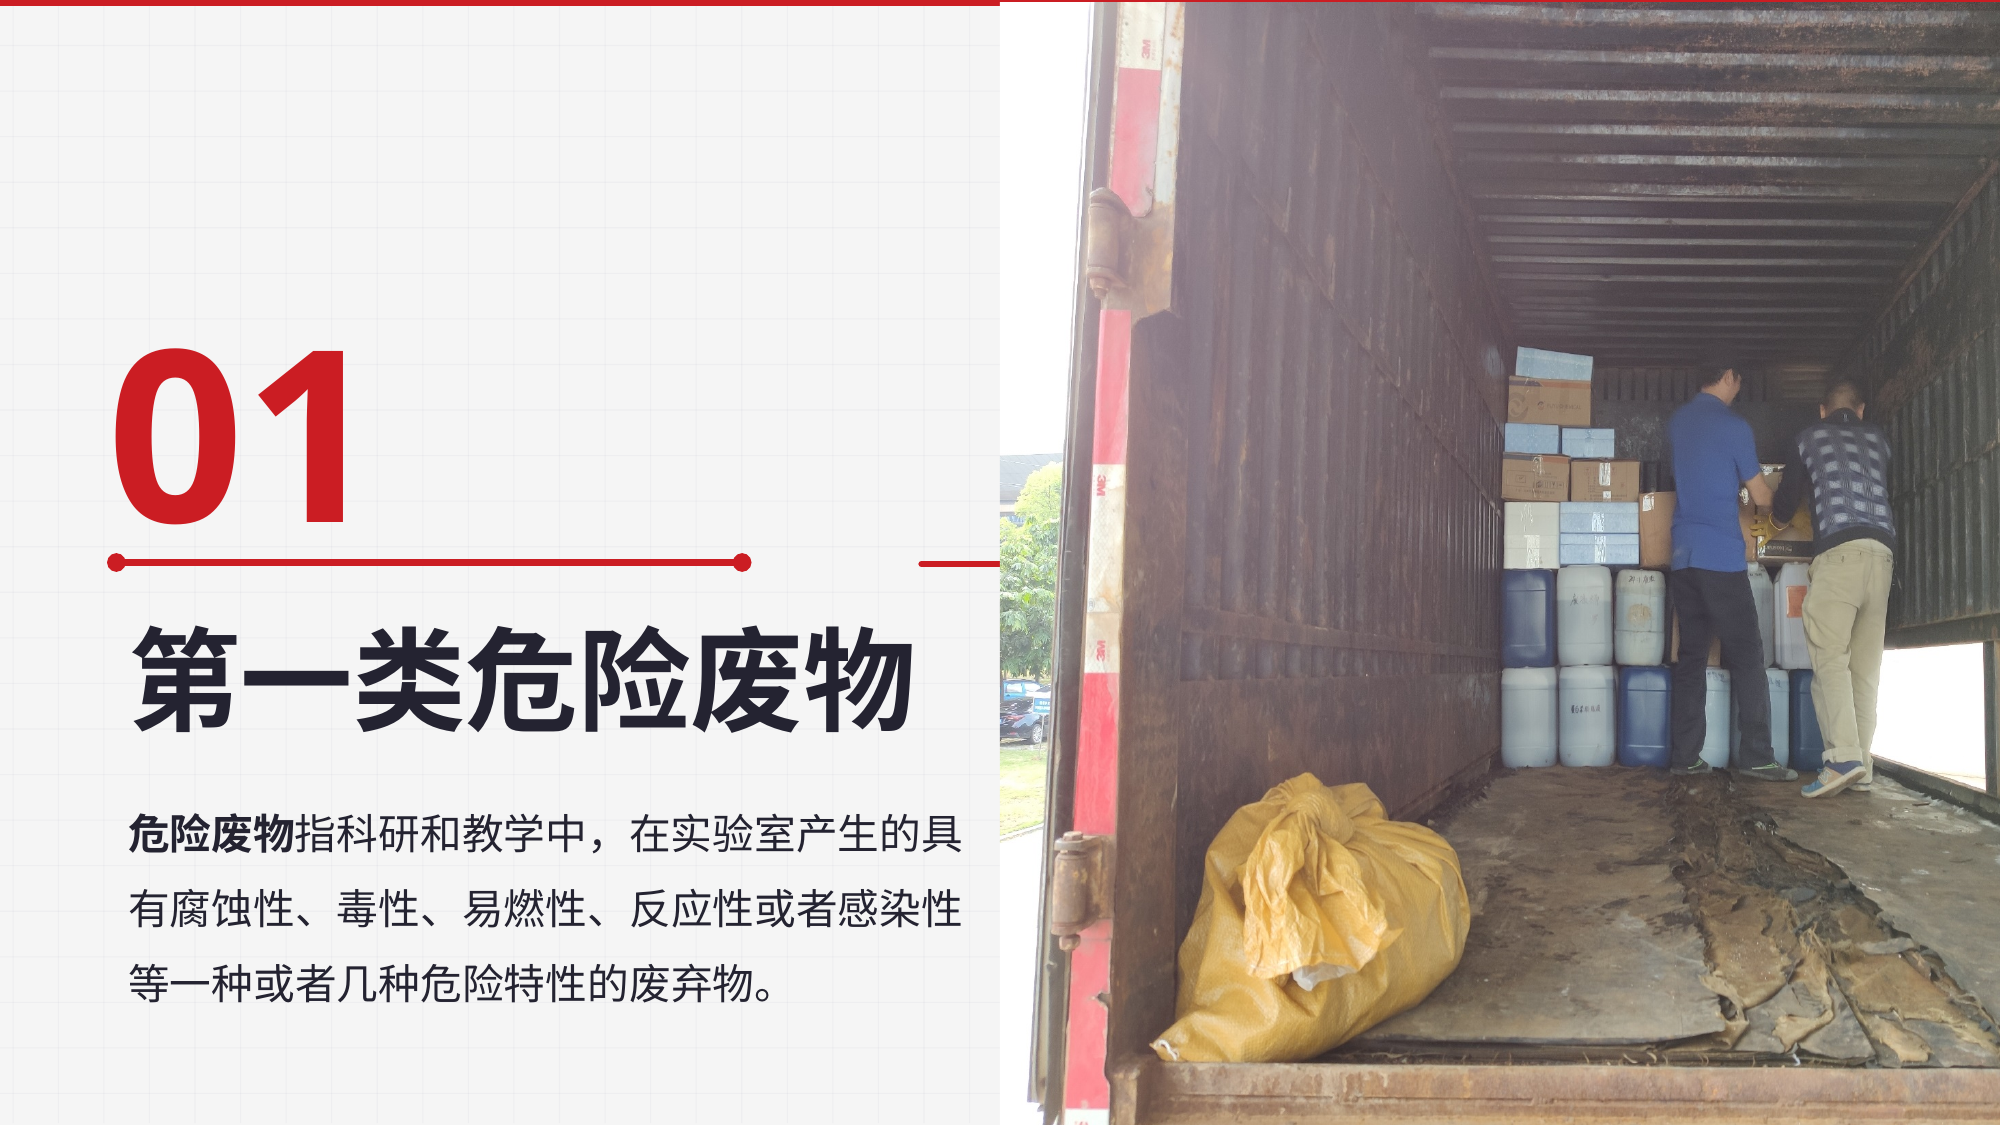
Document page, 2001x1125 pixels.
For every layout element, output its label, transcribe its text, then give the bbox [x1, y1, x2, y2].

text_box 危险废物指科研和教学中，在实验室产生的具有腐蚀性、毒性、易燃性、反应性或者感染性等一种或者几种危险特性的废弃物。 [113, 775, 979, 1016]
text_box 0 1 [92, 275, 397, 578]
picture [999, 2, 2000, 1125]
text_box 第一类危险废物 [113, 602, 947, 753]
